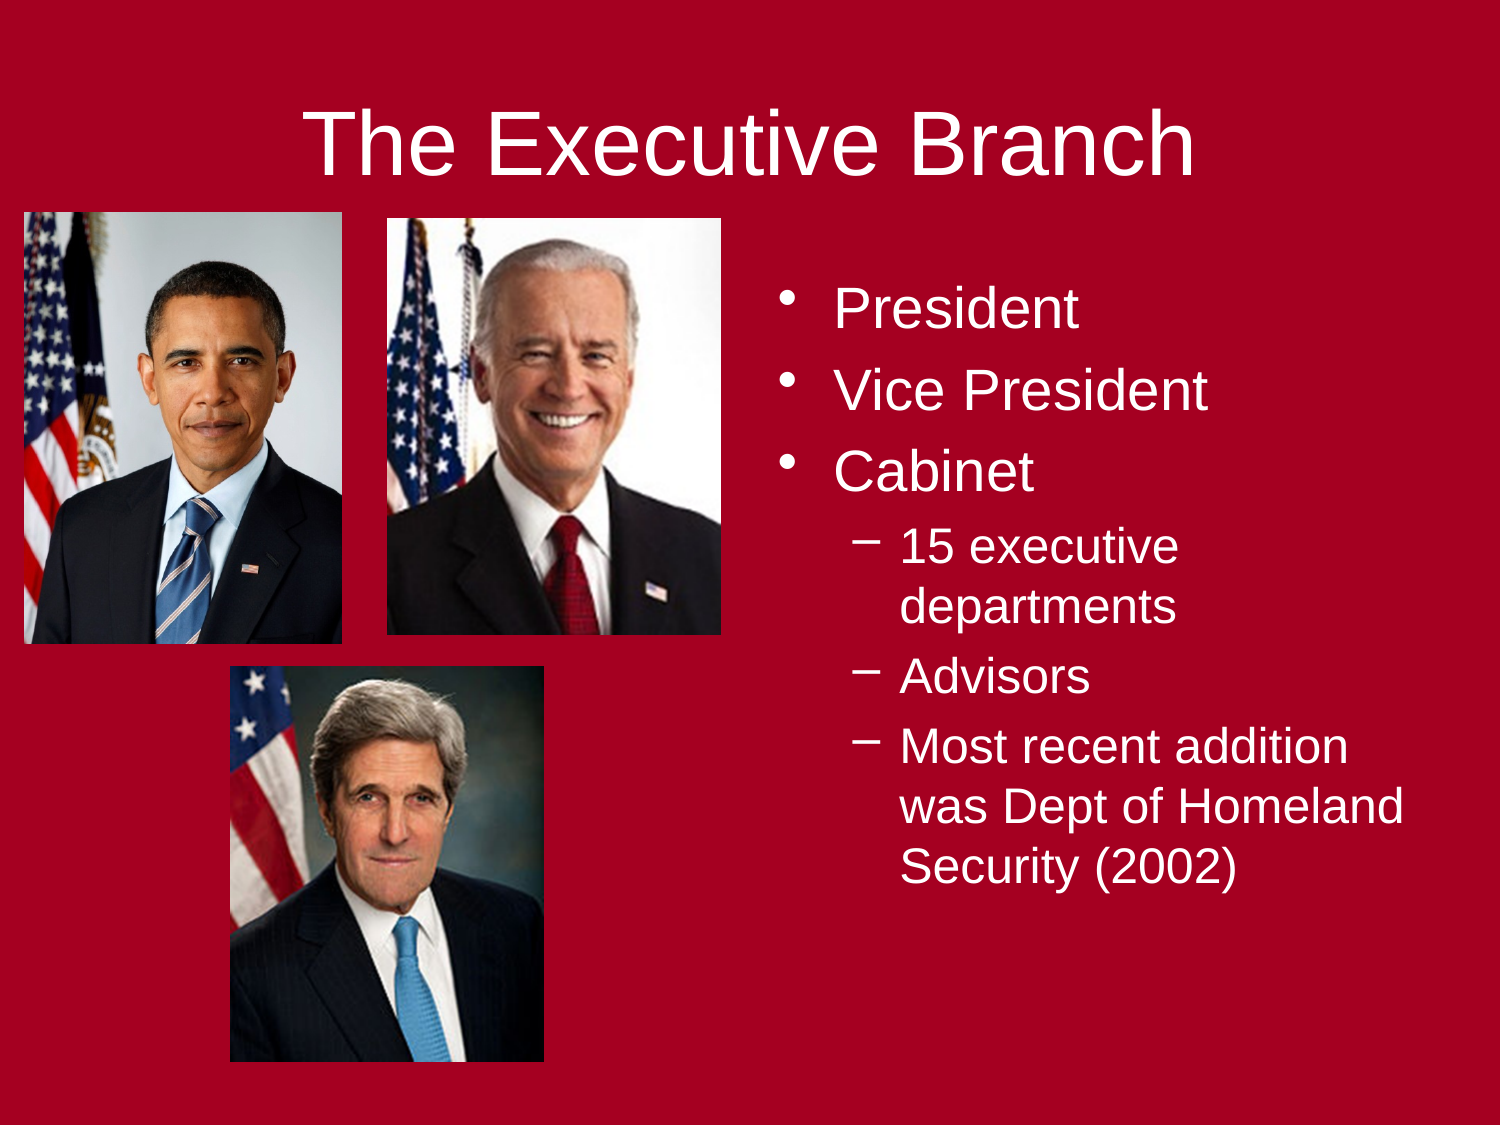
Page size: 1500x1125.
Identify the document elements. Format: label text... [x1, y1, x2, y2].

picture [230, 666, 545, 1063]
list President Vice President Cabinet 15 executive departments Advisors Most recent addition was Dept of Homeland Security (2002) [762, 262, 1425, 1005]
title The Executive Branch [75, 45, 1425, 233]
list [24, 212, 342, 644]
picture [387, 217, 721, 635]
